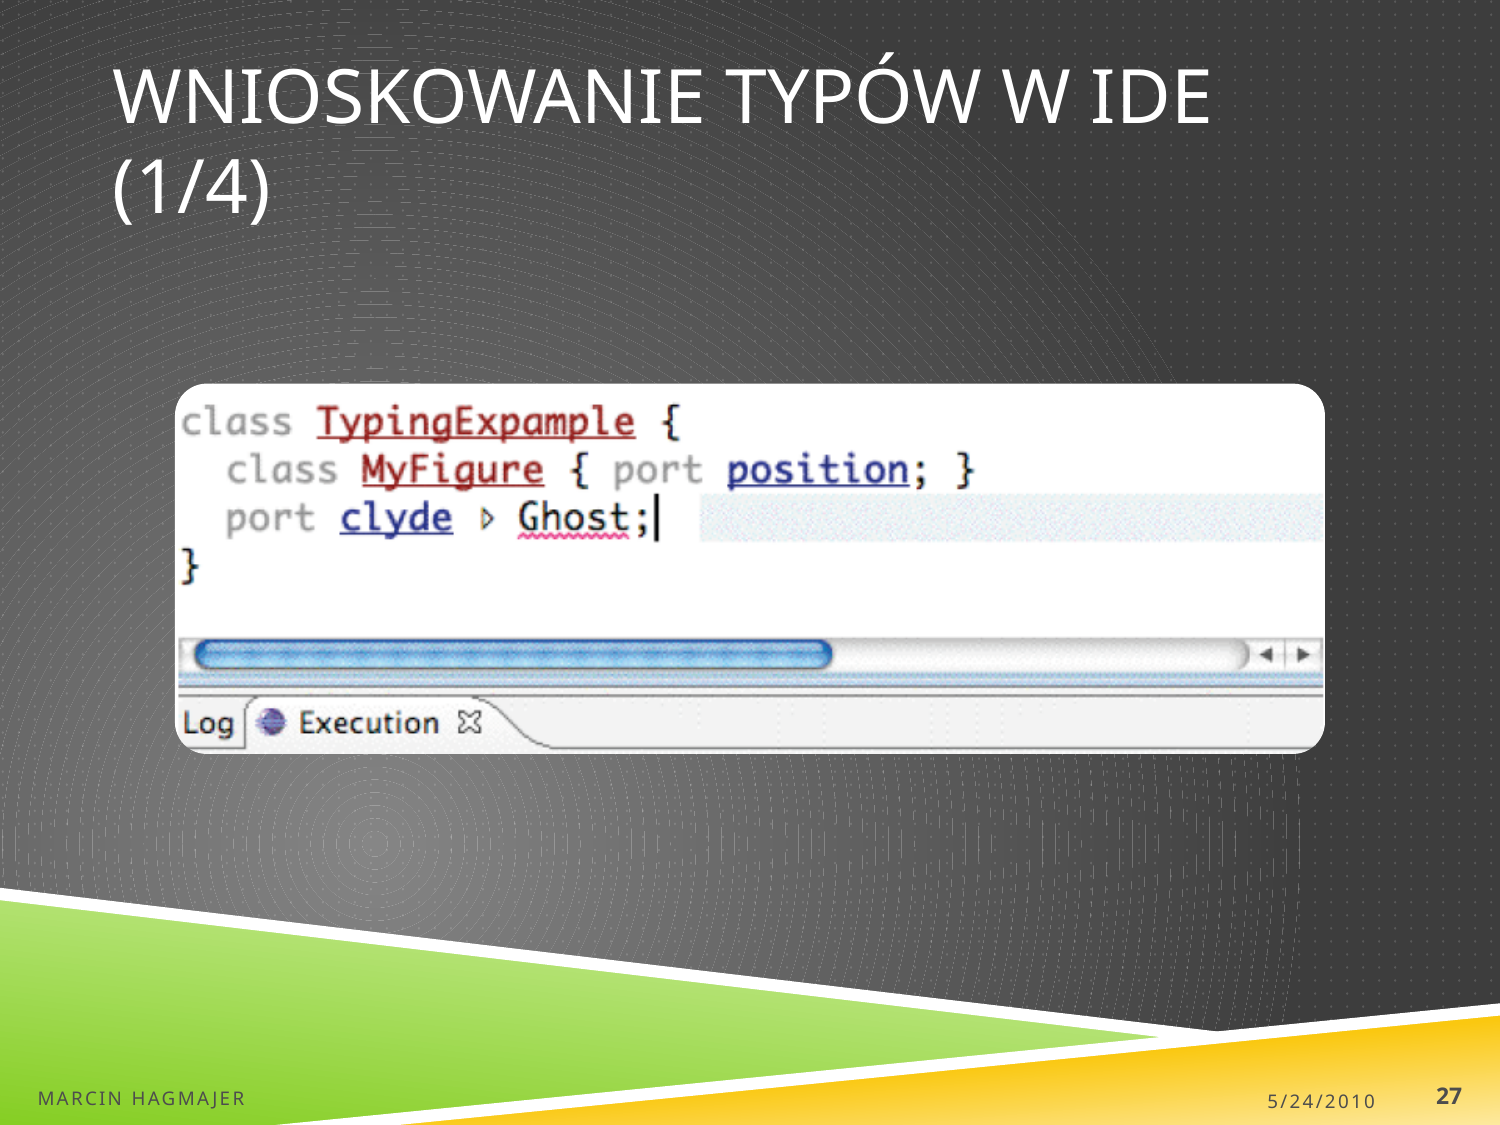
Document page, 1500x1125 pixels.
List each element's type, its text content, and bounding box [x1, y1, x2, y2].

slide_number 27 [1387, 1052, 1463, 1113]
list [174, 383, 1326, 755]
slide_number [1050, 1052, 1375, 1113]
title Wnioskowanie typów w Ide (1/4) [112, 45, 1388, 233]
footer Marcin Hagmajer [37, 1052, 513, 1113]
